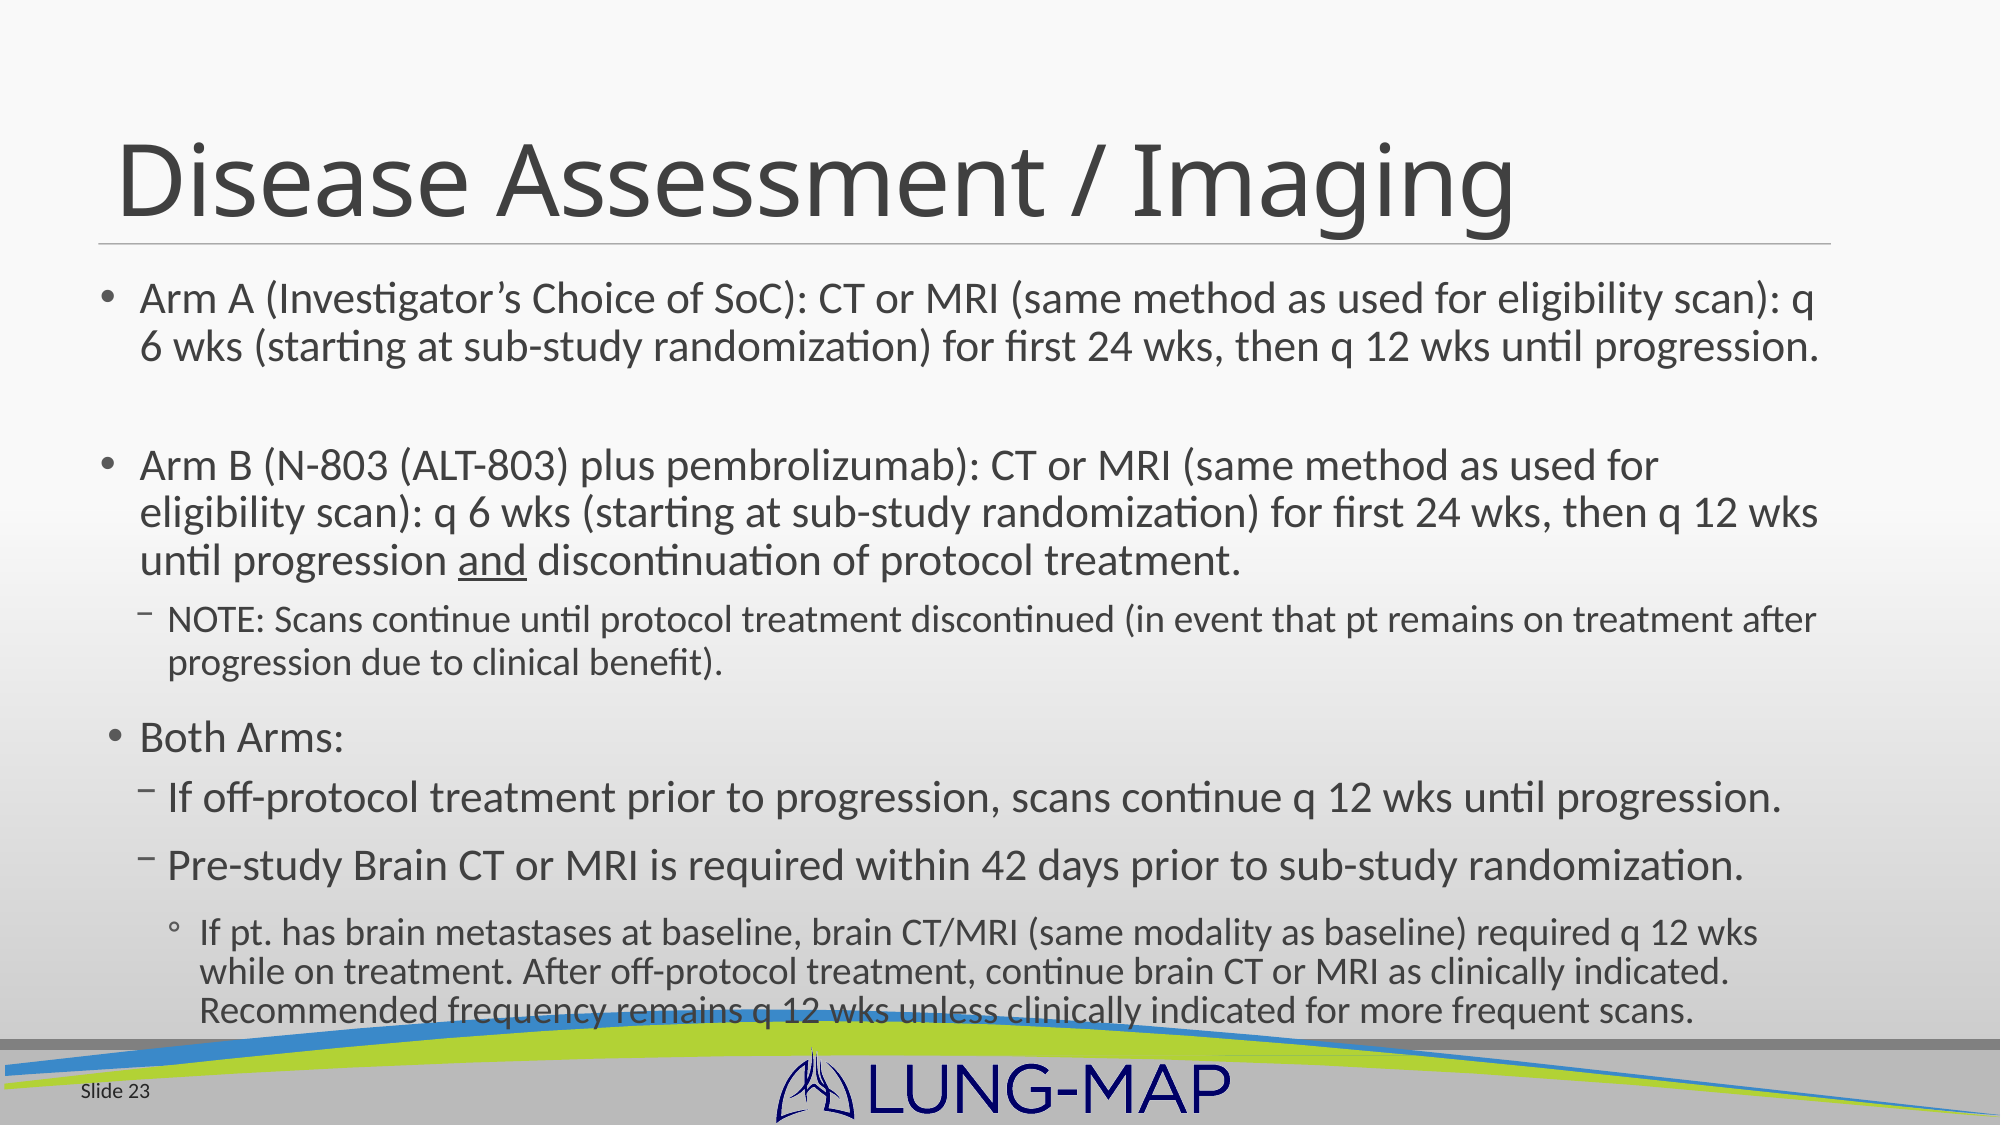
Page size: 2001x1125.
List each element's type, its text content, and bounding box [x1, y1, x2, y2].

picture [578, 1044, 1422, 1125]
slide_number Slide 23 [9, 1059, 166, 1120]
title Disease Assessment / Imaging [99, 5, 1830, 245]
list Arm A (Investigator’s Choice of SoC): CT or MRI (same method as used for eligibility scan): q 6 wks (starting at sub-study randomization) for first 24 wks, then q 12 wks until progression. Arm B (N-803 (ALT-803) plus pembrolizumab): CT or MRI (same method as used for eligibility scan): q 6 wks (starting at sub-study randomization) for first 24 wks, then q 12 wks until progression and discontinuation of protocol treatment. NOTE: Scans continue until protocol treatment discontinued (in event that pt remains on treatment after progression due to clinical benefit). Both Arms: If off-protocol treatment prior to progression, scans continue q 12 wks until progression. Pre-study Brain CT or MRI is required within 42 days prior to sub-study randomization. If pt. has brain metastases at baseline, brain CT/MRI (same modality as baseline) required q 12 wks while on treatment. After off-protocol treatment, continue brain CT or MRI as clinically indicated. Recommended frequency remains q 12 wks unless clinically indicated for more frequent scans. [99, 267, 1830, 1044]
